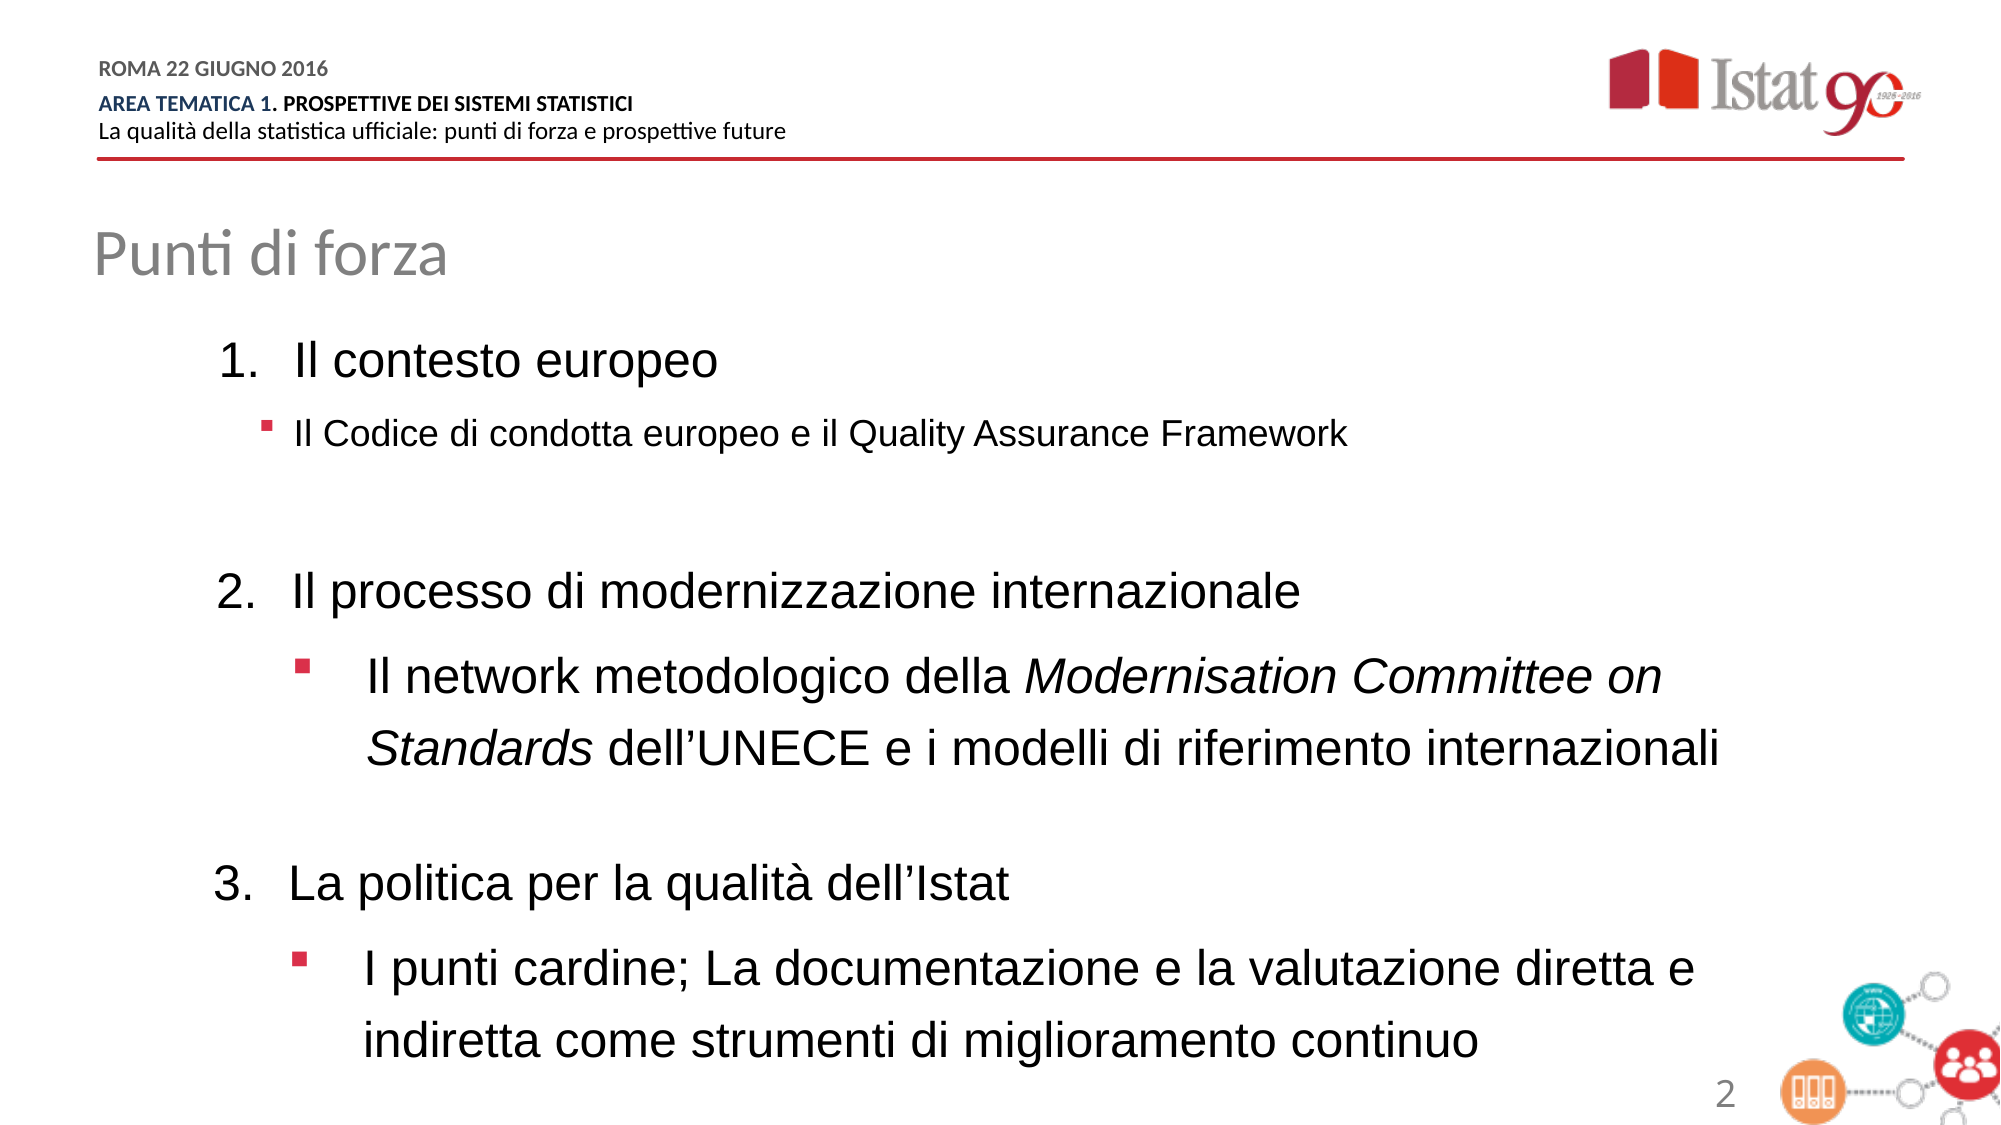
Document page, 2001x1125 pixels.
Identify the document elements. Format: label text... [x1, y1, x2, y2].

subtitle Il contesto europeo Il Codice di condotta europeo e il Quality Assurance Framework [218, 331, 1812, 539]
text_box Il processo di modernizzazione internazionale Il network metodologico della Modernisation Committee on Standards dell’UNECE e i modelli di riferimento internazionali [201, 539, 1849, 783]
slide_number 2 [1574, 1062, 1752, 1116]
picture [1602, 29, 1928, 159]
text_box La politica per la qualità dell’Istat I punti cardine; La documentazione e la valutazione diretta e indiretta come strumenti di miglioramento continuo [198, 831, 1731, 1075]
title Punti di forza [93, 209, 1849, 331]
